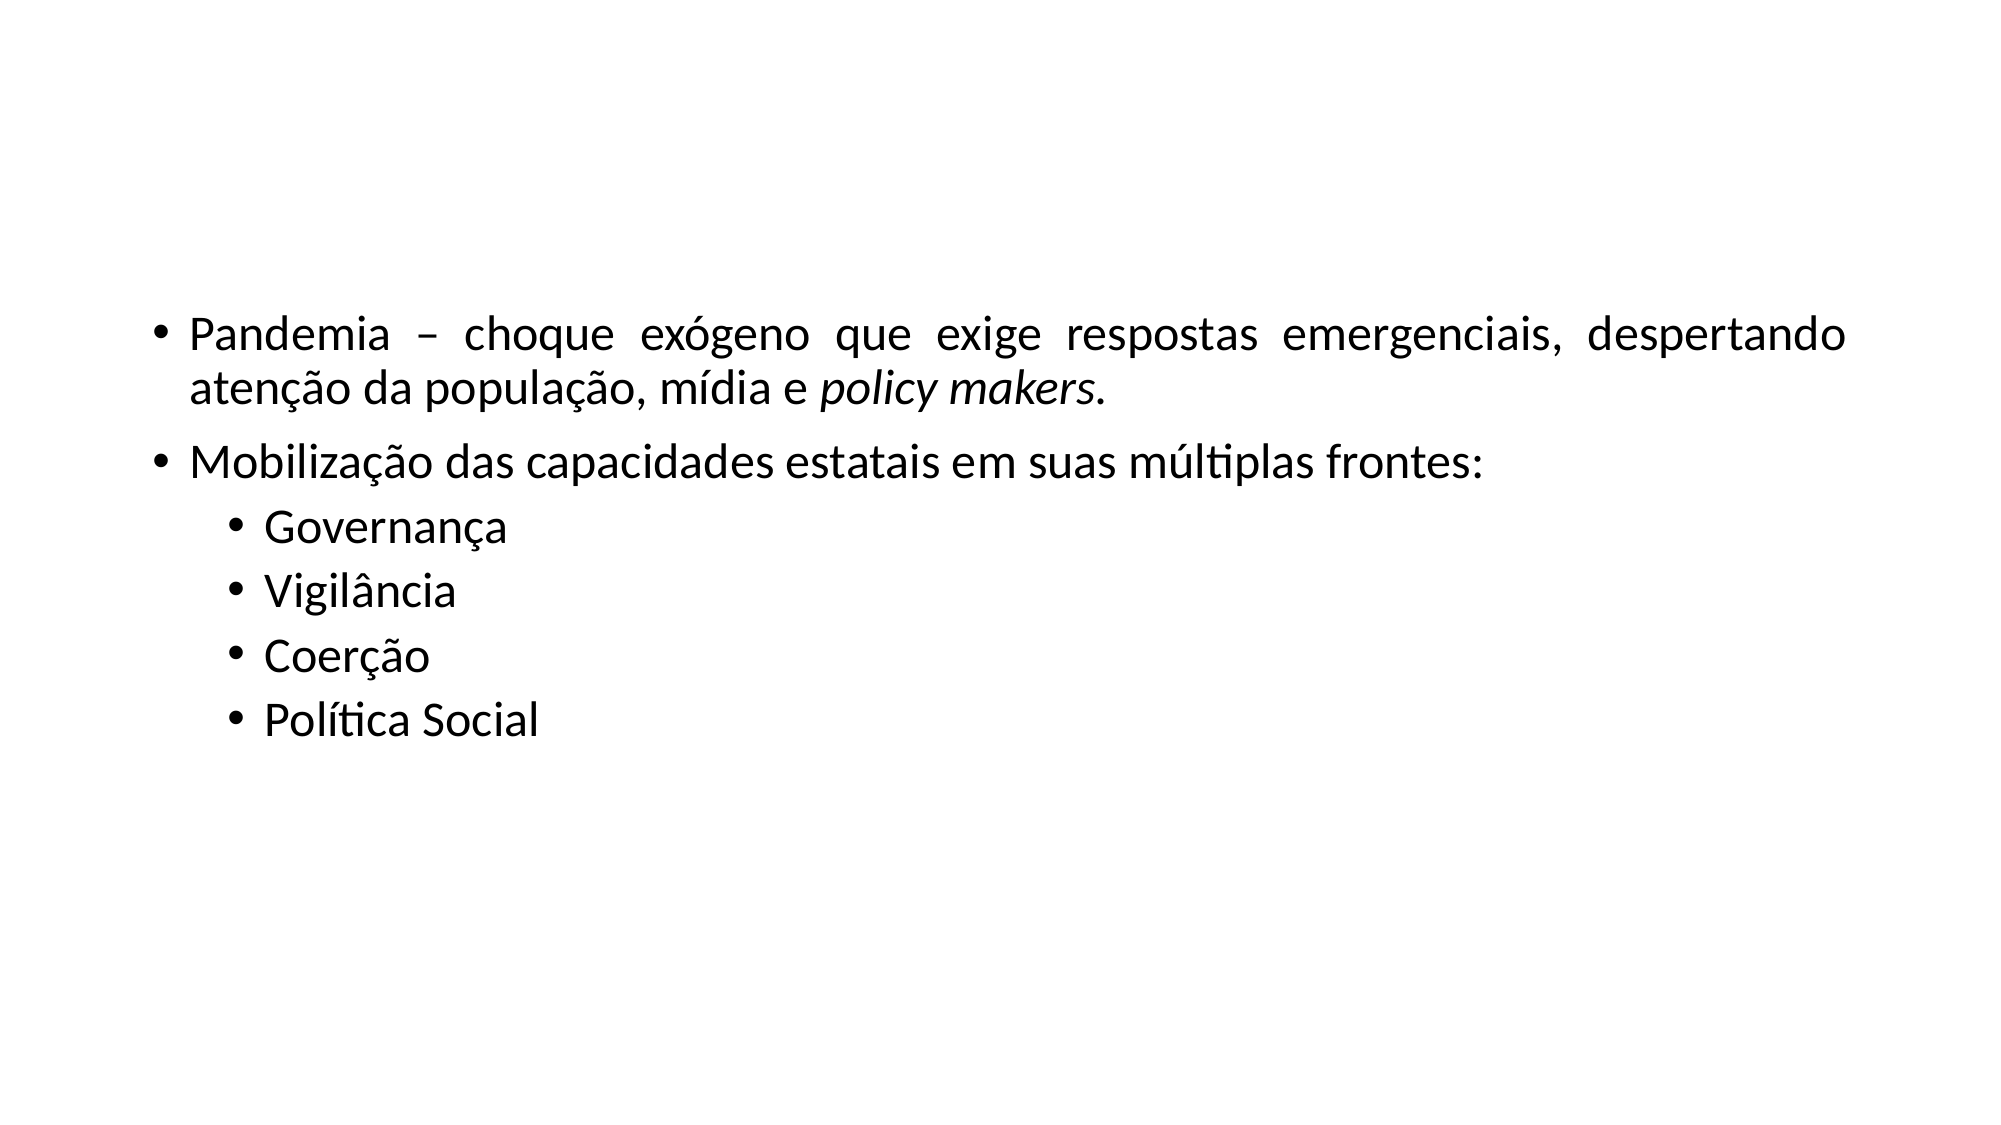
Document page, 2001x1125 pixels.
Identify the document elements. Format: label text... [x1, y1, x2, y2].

list Pandemia – choque exógeno que exige respostas emergenciais, despertando atenção da população, mídia e policy makers. Mobilização das capacidades estatais em suas múltiplas frontes: Governança Vigilância Coerção Política Social [137, 299, 1863, 1014]
